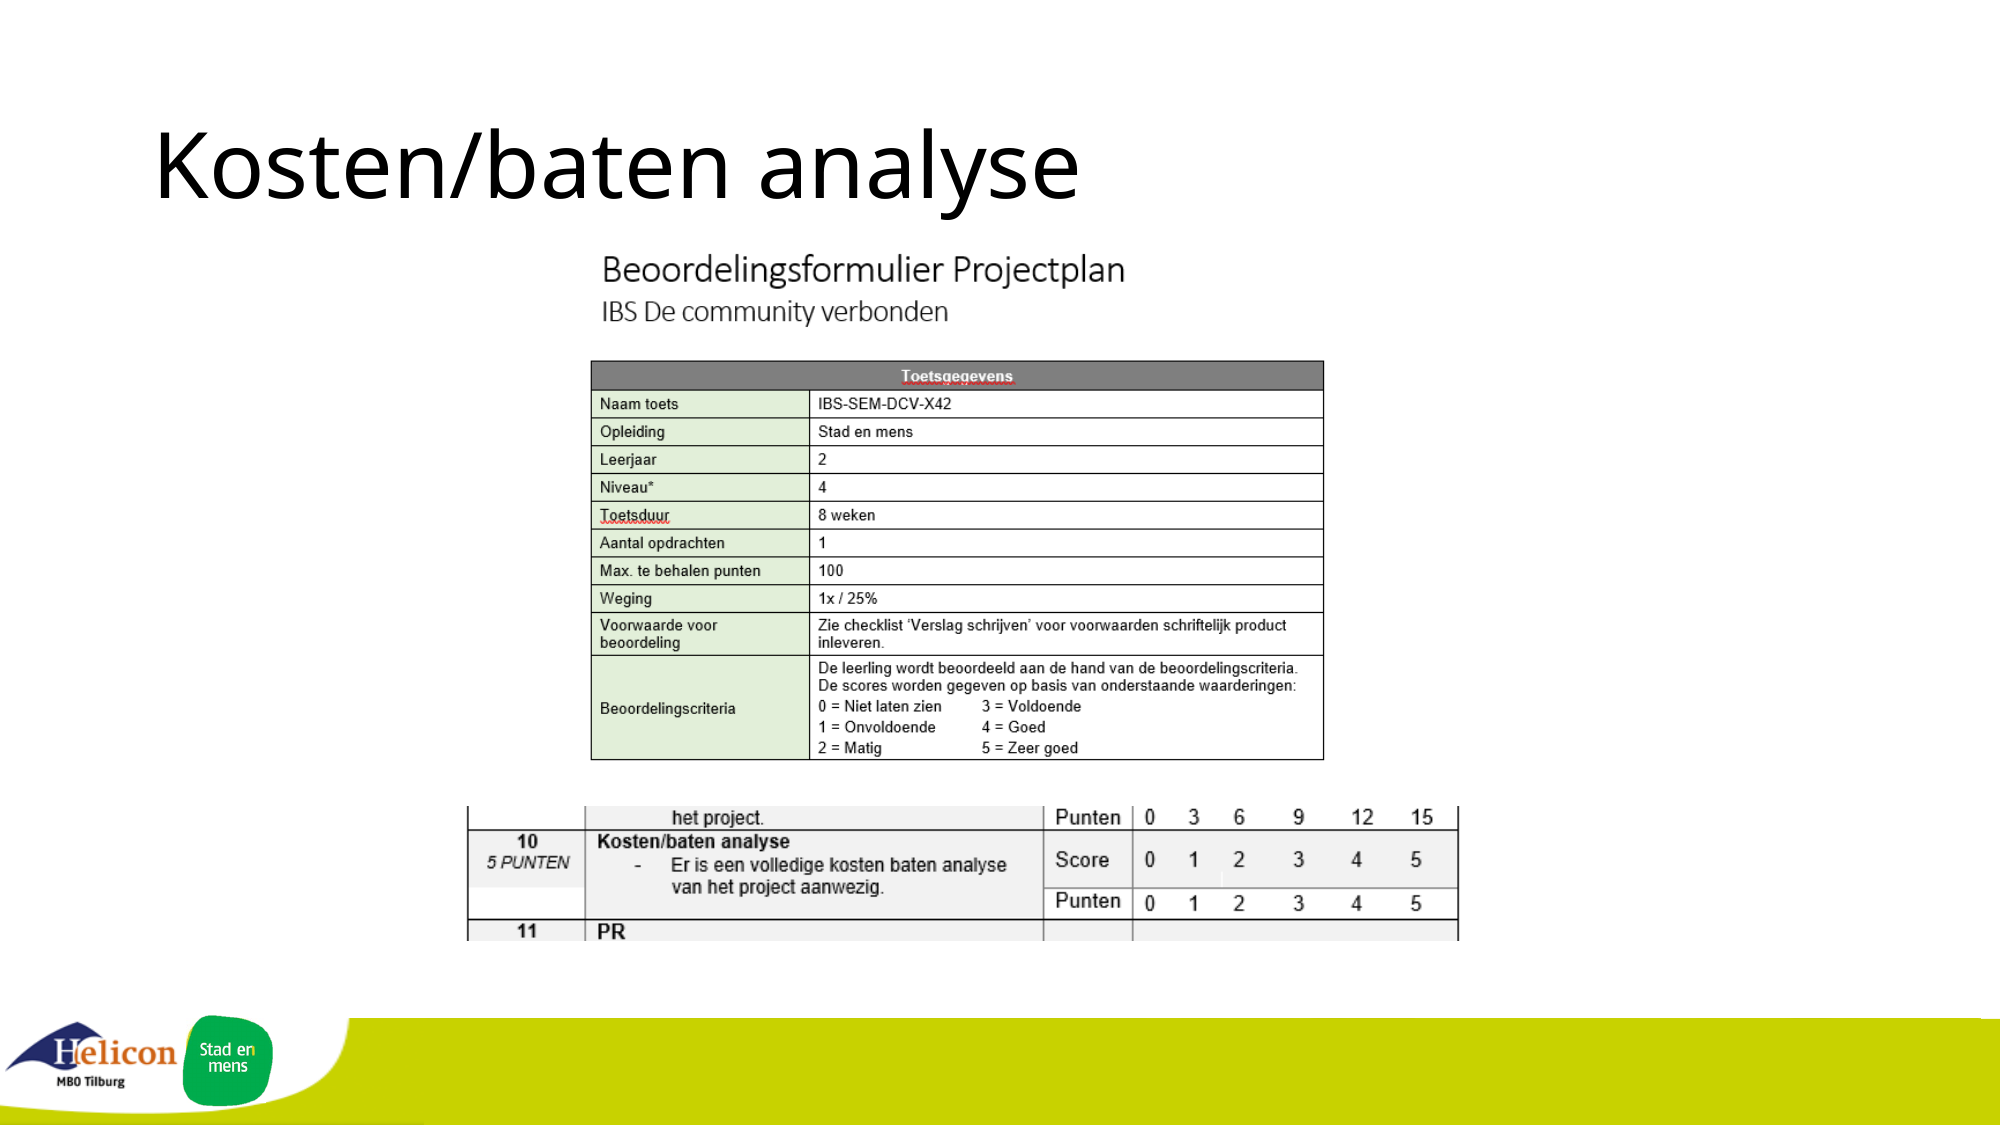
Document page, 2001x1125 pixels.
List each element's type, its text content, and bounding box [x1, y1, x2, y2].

picture [422, 806, 1478, 941]
title Kosten/baten analyse [137, 59, 1863, 278]
picture [555, 239, 1345, 773]
picture [0, 1013, 424, 1125]
